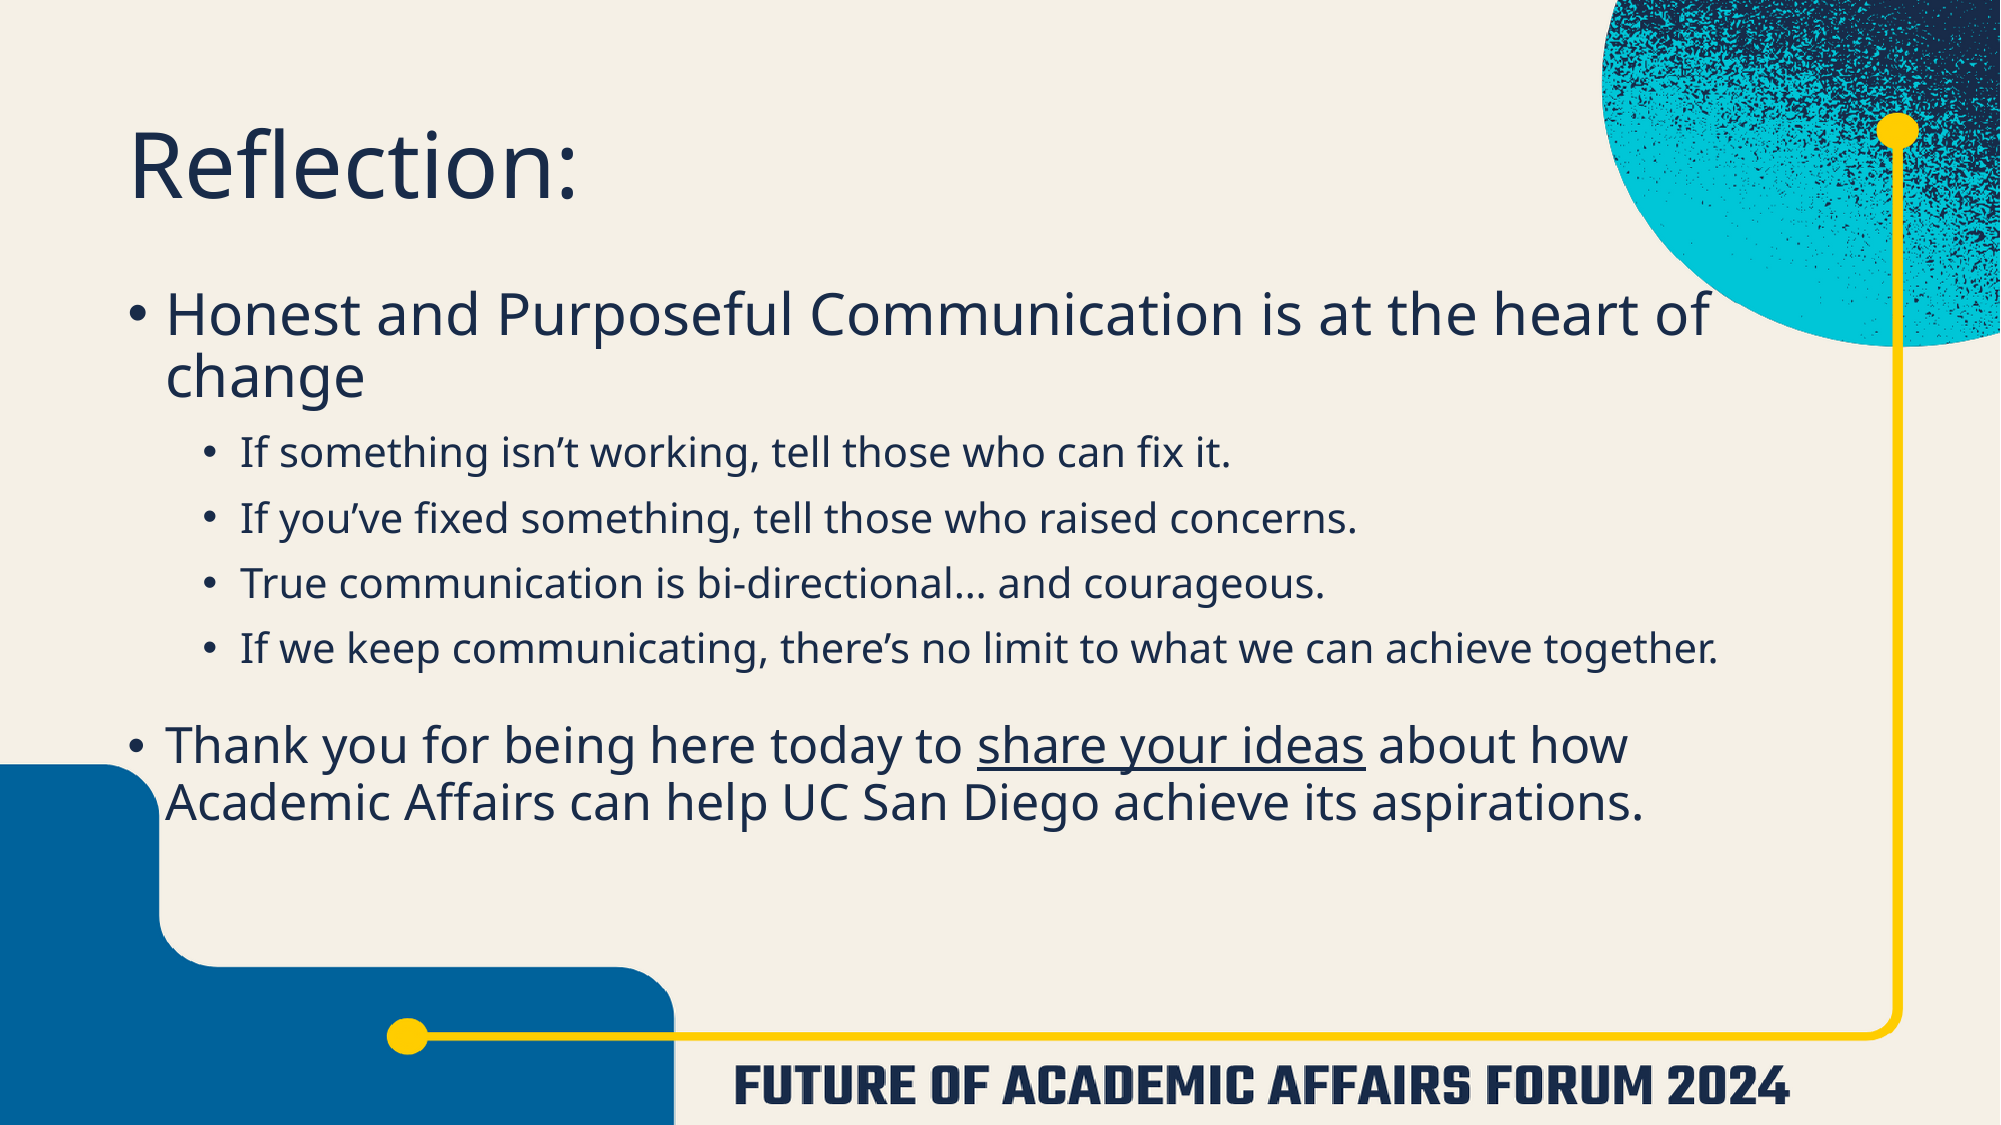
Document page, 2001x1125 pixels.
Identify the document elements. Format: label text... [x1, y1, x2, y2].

picture [0, 0, 2000, 1125]
title Reflection: [112, 59, 1797, 278]
list Honest and Purposeful Communication is at the heart of change If something isn’t working, tell those who can fix it. If you’ve fixed something, tell those who raised concerns. True communication is bi-directional… and courageous. If we keep communicating, there’s no limit to what we can achieve together. Thank you for being here today to share your ideas about how Academic Affairs can help UC San Diego achieve its aspirations. [112, 278, 1759, 923]
